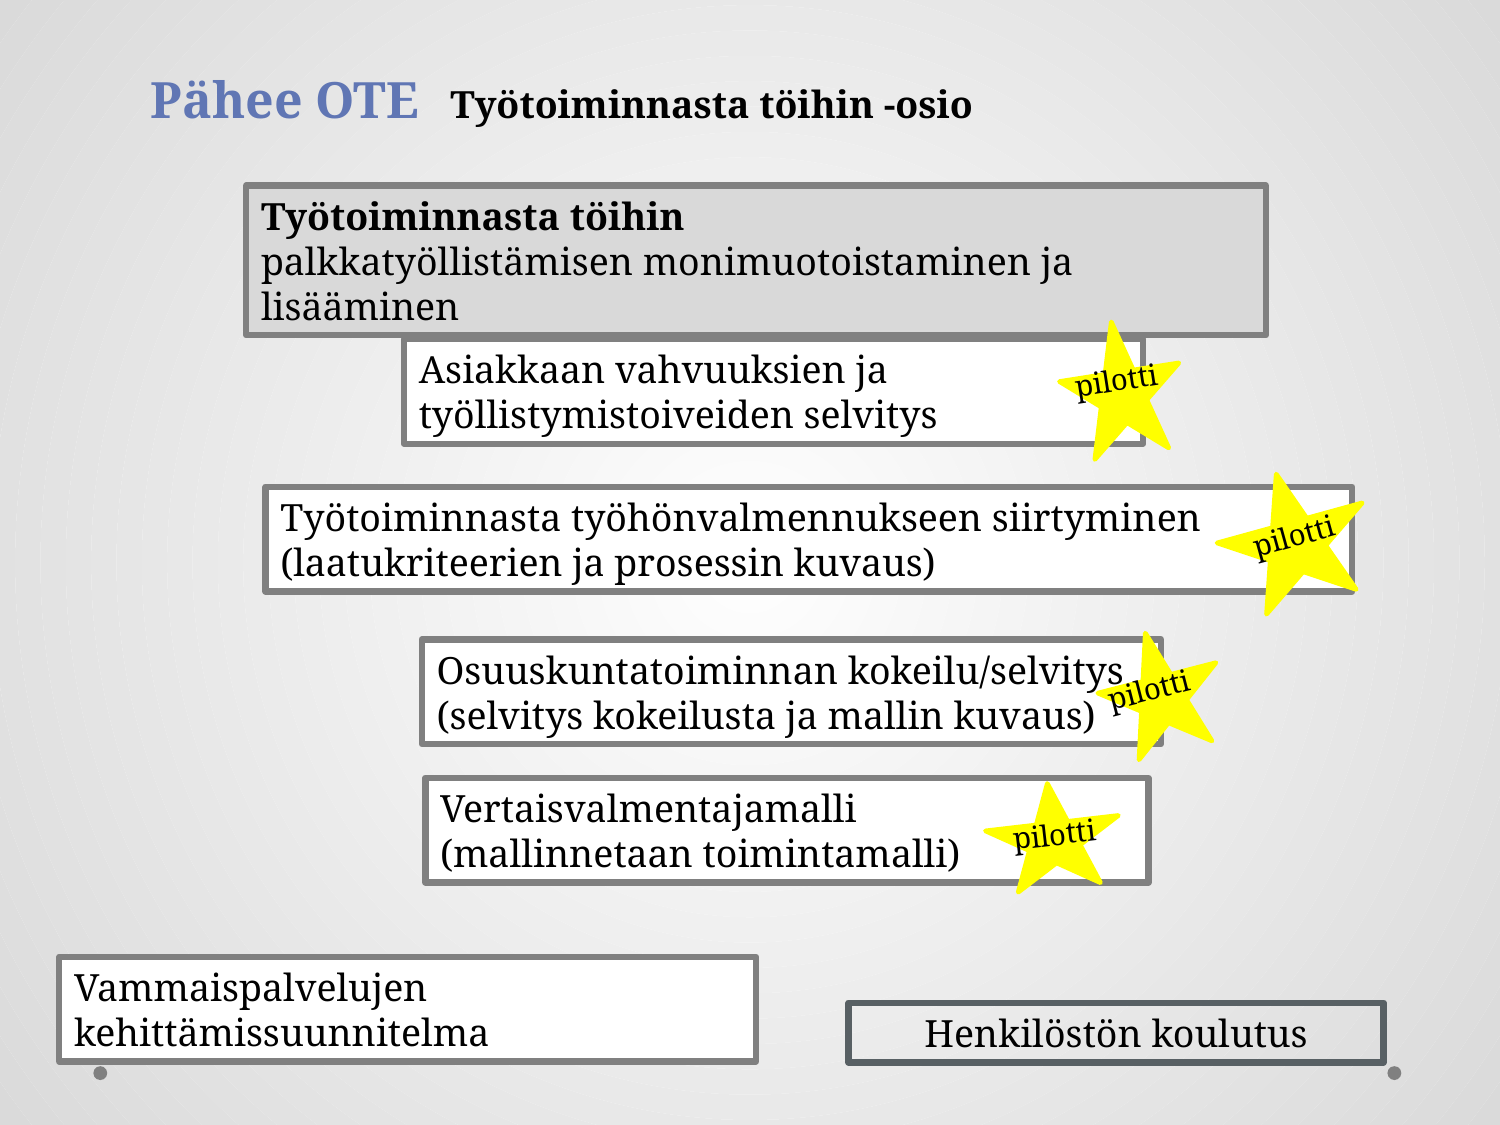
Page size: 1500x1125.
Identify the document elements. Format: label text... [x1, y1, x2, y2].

text_box Työtoiminnasta töihin palkkatyöllistämisen monimuotoistaminen ja lisääminen [246, 185, 1266, 336]
text_box Asiakkaan vahvuuksien ja työllistymistoiveiden selvitys [403, 339, 1055, 444]
text_box Osuuskuntatoiminnan kokeilu/selvitys (selvitys kokeilusta ja mallin kuvaus) [421, 639, 1087, 745]
text_box Pähee OTE Työtoiminnasta töihin -osio [135, 61, 1317, 137]
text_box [1092, 624, 1282, 746]
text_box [1217, 463, 1432, 597]
text_box Työtoiminnasta työhönvalmennukseen siirtyminen (laatukriteerien ja prosessin kuvaus) [265, 486, 1212, 592]
text_box Vammaispalvelujen kehittämissuunnitelma [59, 956, 756, 1062]
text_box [985, 779, 1188, 885]
text_box Vertaisvalmentajamalli (mallinnetaan toimintamalli) [425, 777, 986, 883]
text_box Henkilöstön koulutus [848, 1002, 1384, 1063]
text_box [1060, 313, 1273, 448]
